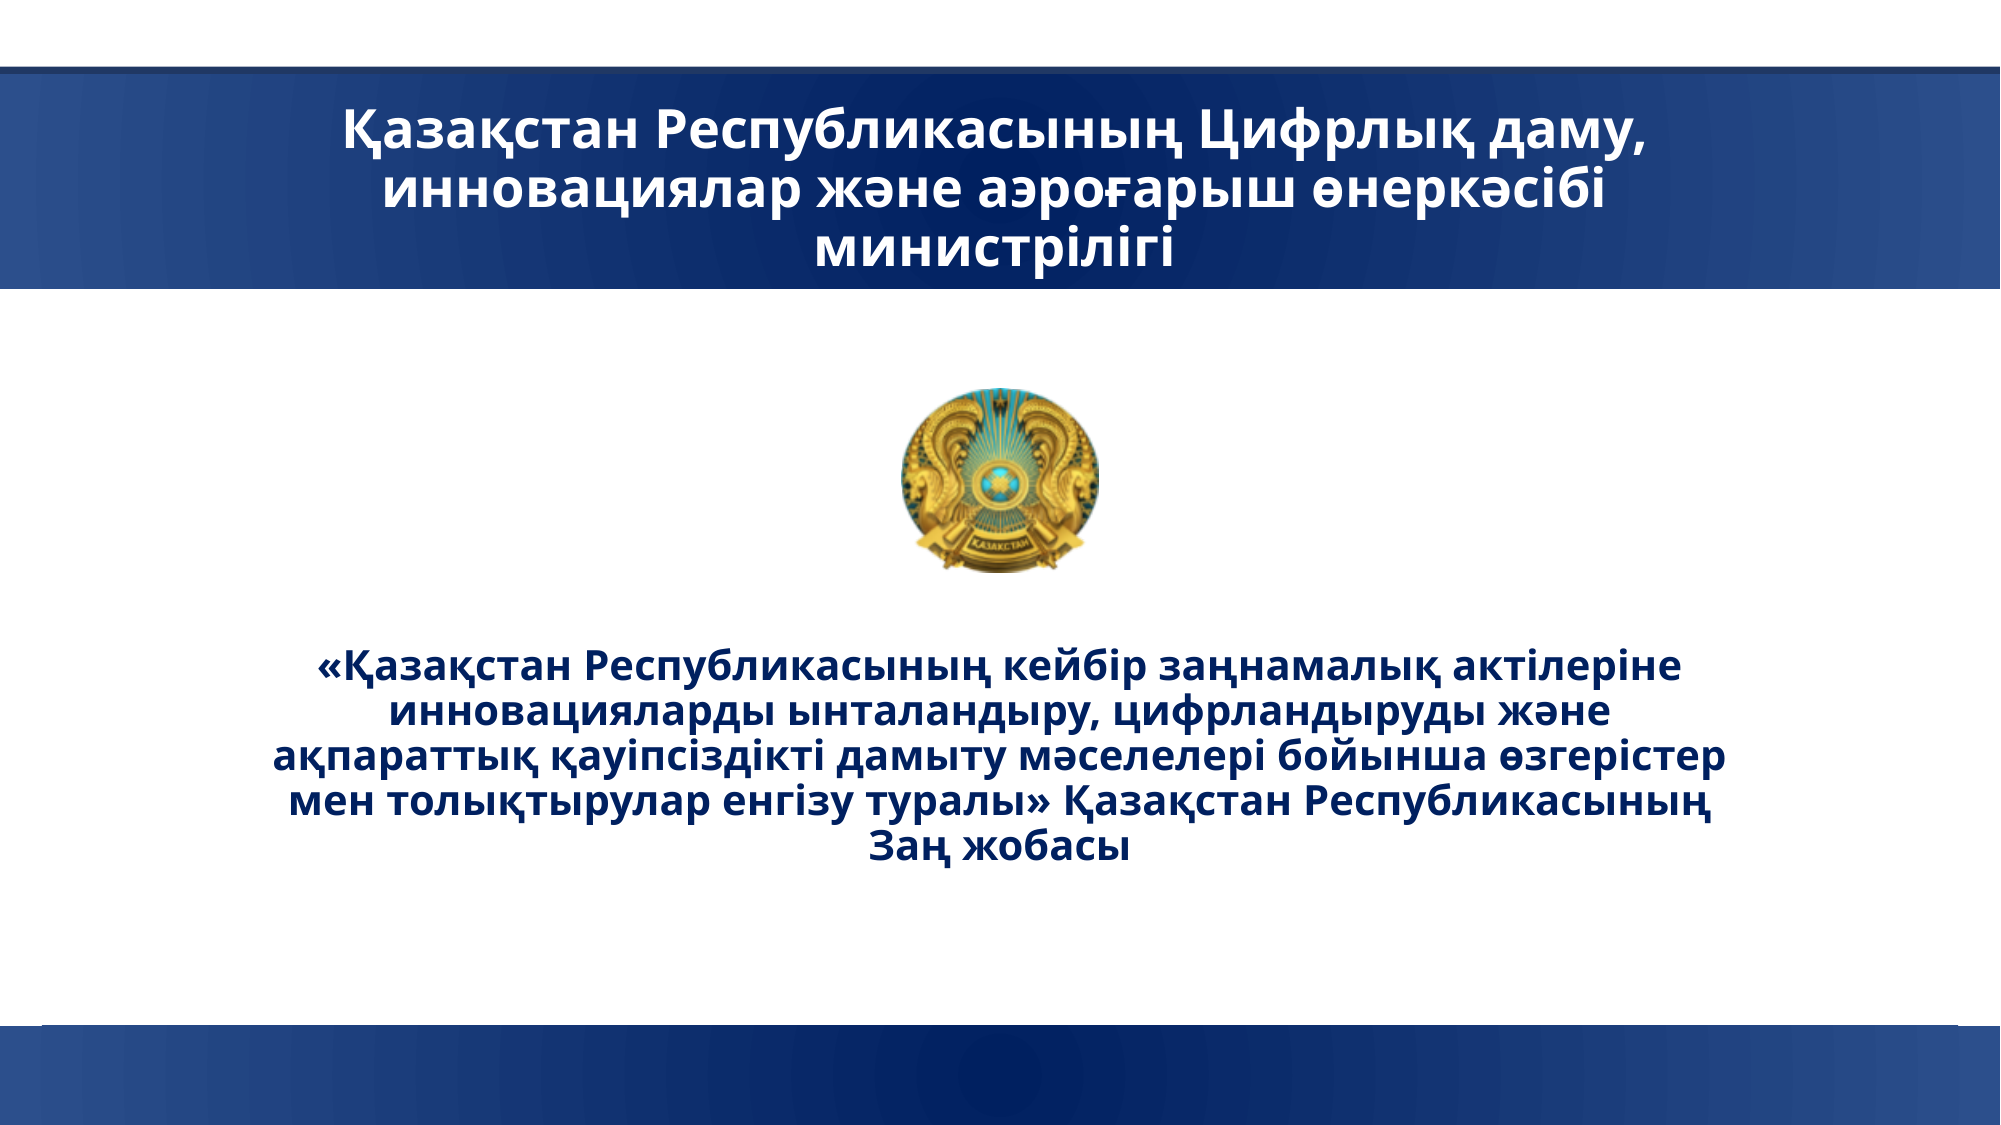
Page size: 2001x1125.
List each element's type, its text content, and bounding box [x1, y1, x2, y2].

picture [901, 388, 1099, 573]
text_box [0, 1025, 2000, 1125]
text_box [0, 74, 2000, 289]
subtitle «Қазақстан Республикасының кейбір заңнамалық актілеріне инновацияларды ынталандыру, цифрландыруды және ақпараттық қауіпсіздікті дамыту мәселелері бойынша өзгерістер мен толықтырулар енгізу туралы» Қазақстан Республикасының Заң жобасы [249, 636, 1750, 1005]
text_box Қазақстан Республикасының Цифрлық даму, инновациялар және аэроғарыш өнеркәсібі министрілігі [214, 94, 1775, 286]
